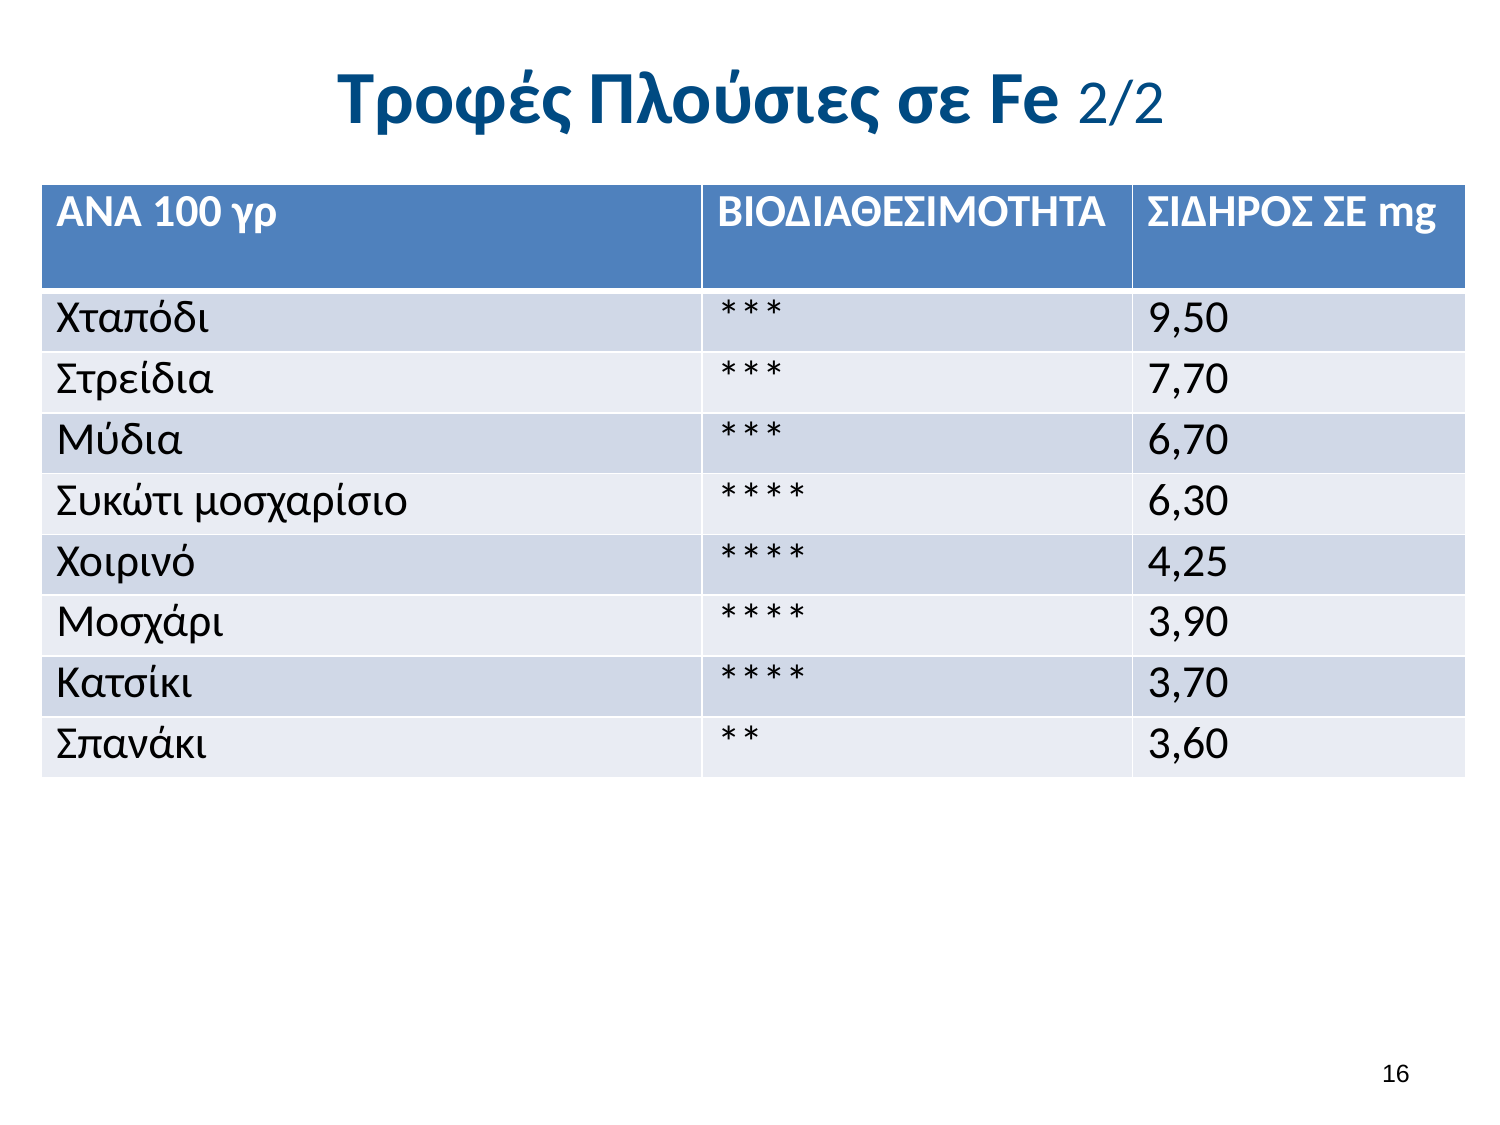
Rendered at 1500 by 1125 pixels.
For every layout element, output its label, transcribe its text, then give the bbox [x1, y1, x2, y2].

table_cell Μύδια [42, 414, 701, 473]
table_cell *** [703, 414, 1132, 473]
table_cell *** [703, 294, 1132, 351]
table_header ΑΝΑ 100 γρ [42, 185, 701, 288]
table_cell 4,25 [1133, 535, 1465, 594]
table_header ΒΙΟΔΙΑΘΕΣΙΜΟΤΗΤΑ [703, 185, 1132, 288]
title Τροφές Πλούσιες σε Fe 2/2 [76, 19, 1427, 169]
table_cell **** [703, 596, 1132, 655]
table_cell *** [703, 353, 1132, 412]
table_cell Κατσίκι [42, 657, 701, 716]
table_cell Συκώτι μοσχαρίσιο [42, 474, 701, 534]
table_cell 3,90 [1133, 596, 1465, 655]
table_cell 3,70 [1133, 657, 1465, 716]
table_cell 7,70 [1133, 353, 1465, 412]
table_cell Μοσχάρι [42, 596, 701, 655]
slide_number 15 [1074, 1042, 1425, 1103]
table_cell Στρείδια [42, 353, 701, 412]
table_cell Χταπόδι [42, 294, 701, 351]
table_cell ** [703, 718, 1132, 777]
table_header ΣΙΔΗΡΟΣ ΣΕ mg [1133, 185, 1465, 288]
table_cell **** [703, 657, 1132, 716]
table_cell 9,50 [1133, 294, 1465, 351]
table_cell **** [703, 535, 1132, 594]
table_cell Χοιρινό [42, 535, 701, 594]
table_cell 6,70 [1133, 414, 1465, 473]
table_cell Σπανάκι [42, 718, 701, 777]
table_cell 3,60 [1133, 718, 1465, 777]
table_cell **** [703, 474, 1132, 534]
table_cell 6,30 [1133, 474, 1465, 534]
